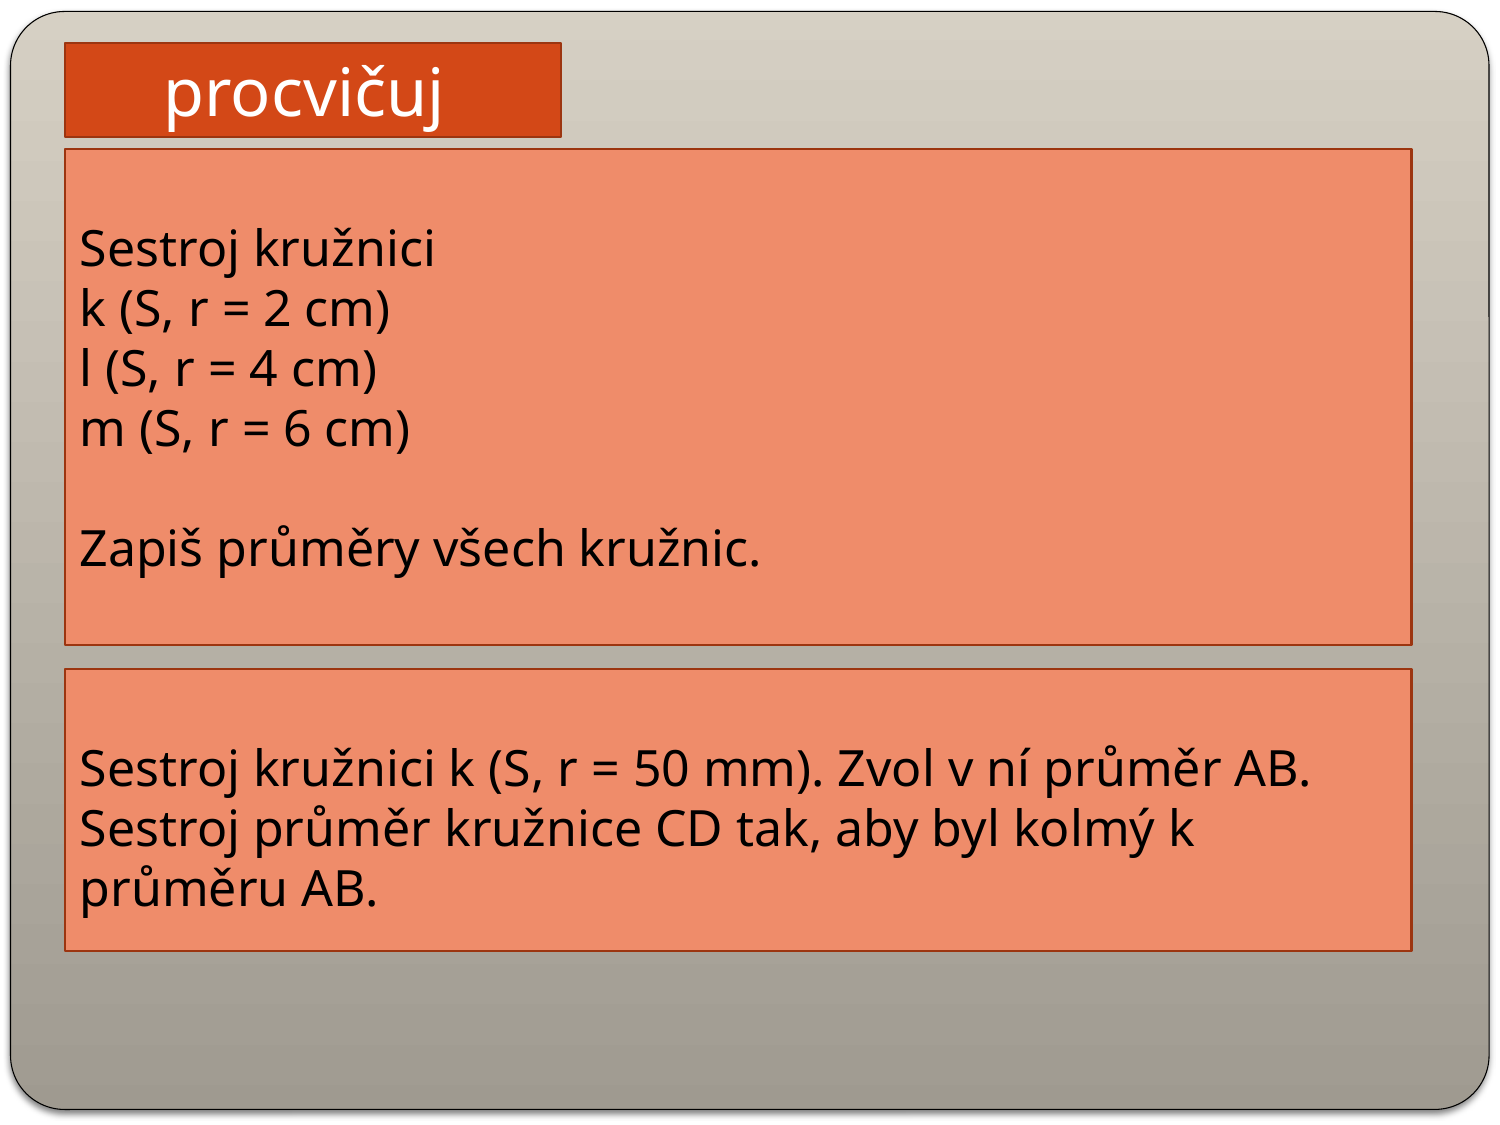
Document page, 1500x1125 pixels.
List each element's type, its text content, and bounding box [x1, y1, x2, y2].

text_box Sestroj kružnici k (S, r = 50 mm). Zvol v ní průměr AB. Sestroj průměr kružnice CD tak, aby byl kolmý k průměru AB. [64, 668, 1413, 952]
text_box Sestroj kružnici k (S, r = 2 cm) l (S, r = 4 cm) m (S, r = 6 cm) Zapiš průměry všech kružnic. [64, 148, 1413, 646]
text_box procvičuj [64, 42, 562, 138]
